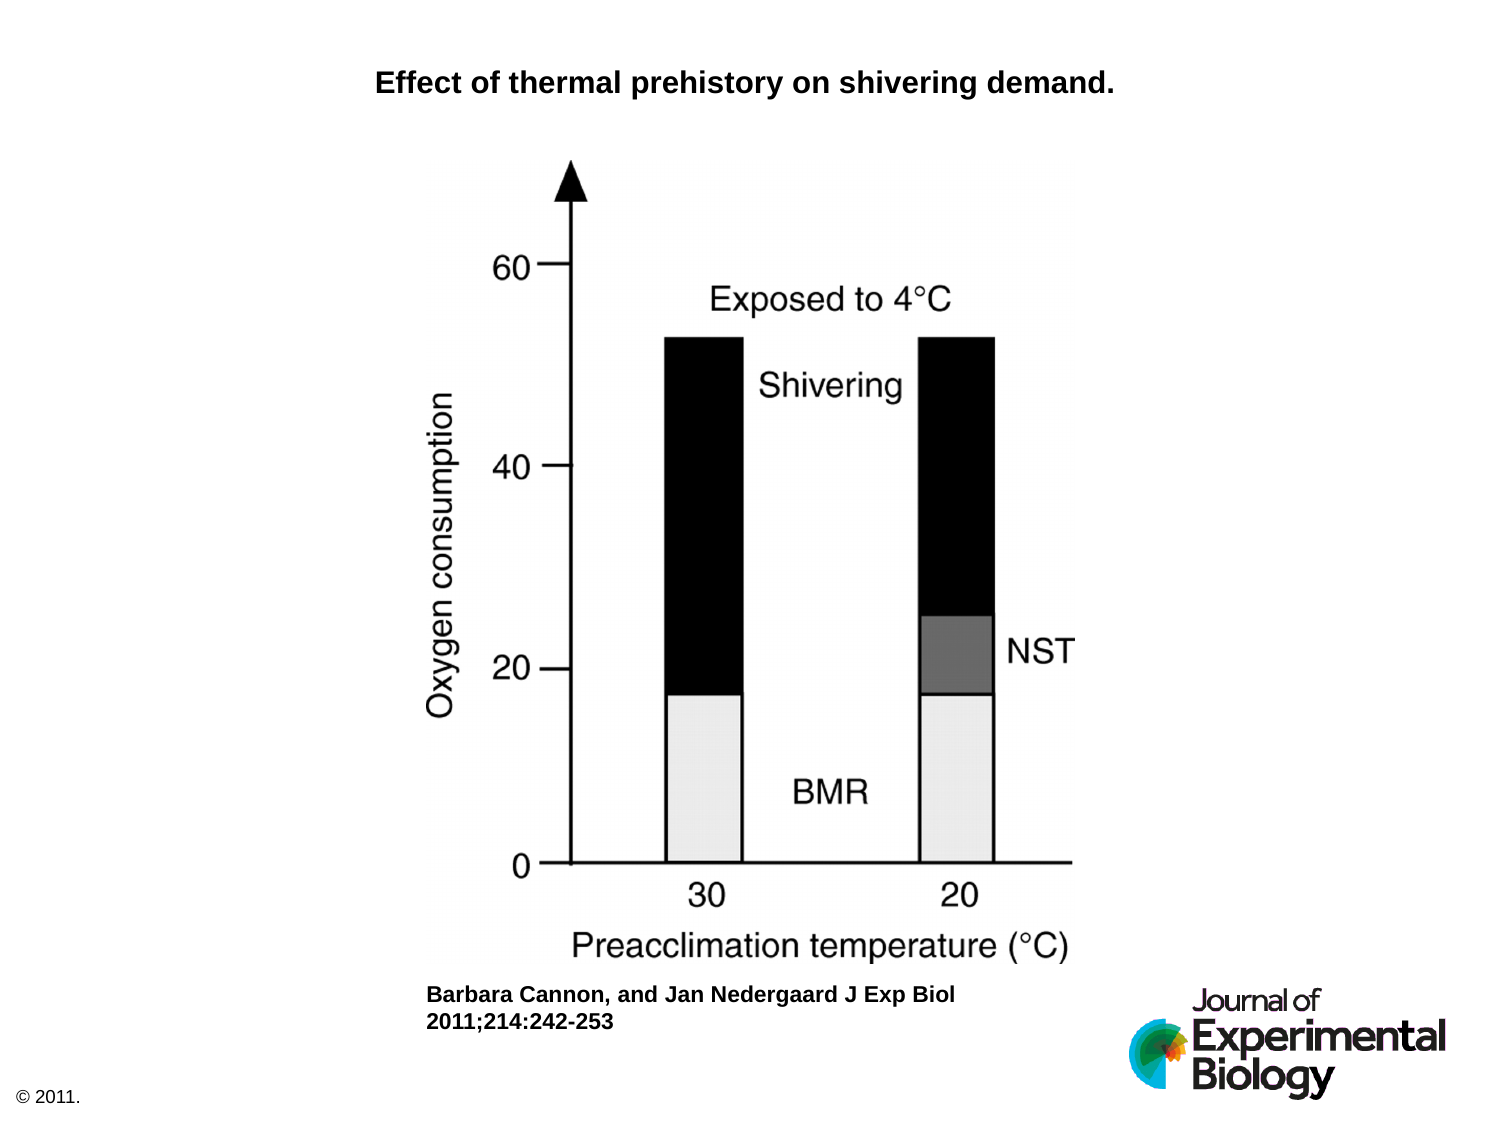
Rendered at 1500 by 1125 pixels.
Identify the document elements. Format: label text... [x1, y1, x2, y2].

picture [426, 160, 1075, 964]
text_box © 2011. [16, 1084, 825, 1125]
text_box Barbara Cannon, and Jan Nedergaard J Exp Biol 2011;214:242-253 [426, 979, 1070, 1031]
text_box Effect of thermal prehistory on shivering demand. [53, 62, 1447, 131]
picture [1092, 981, 1490, 1104]
